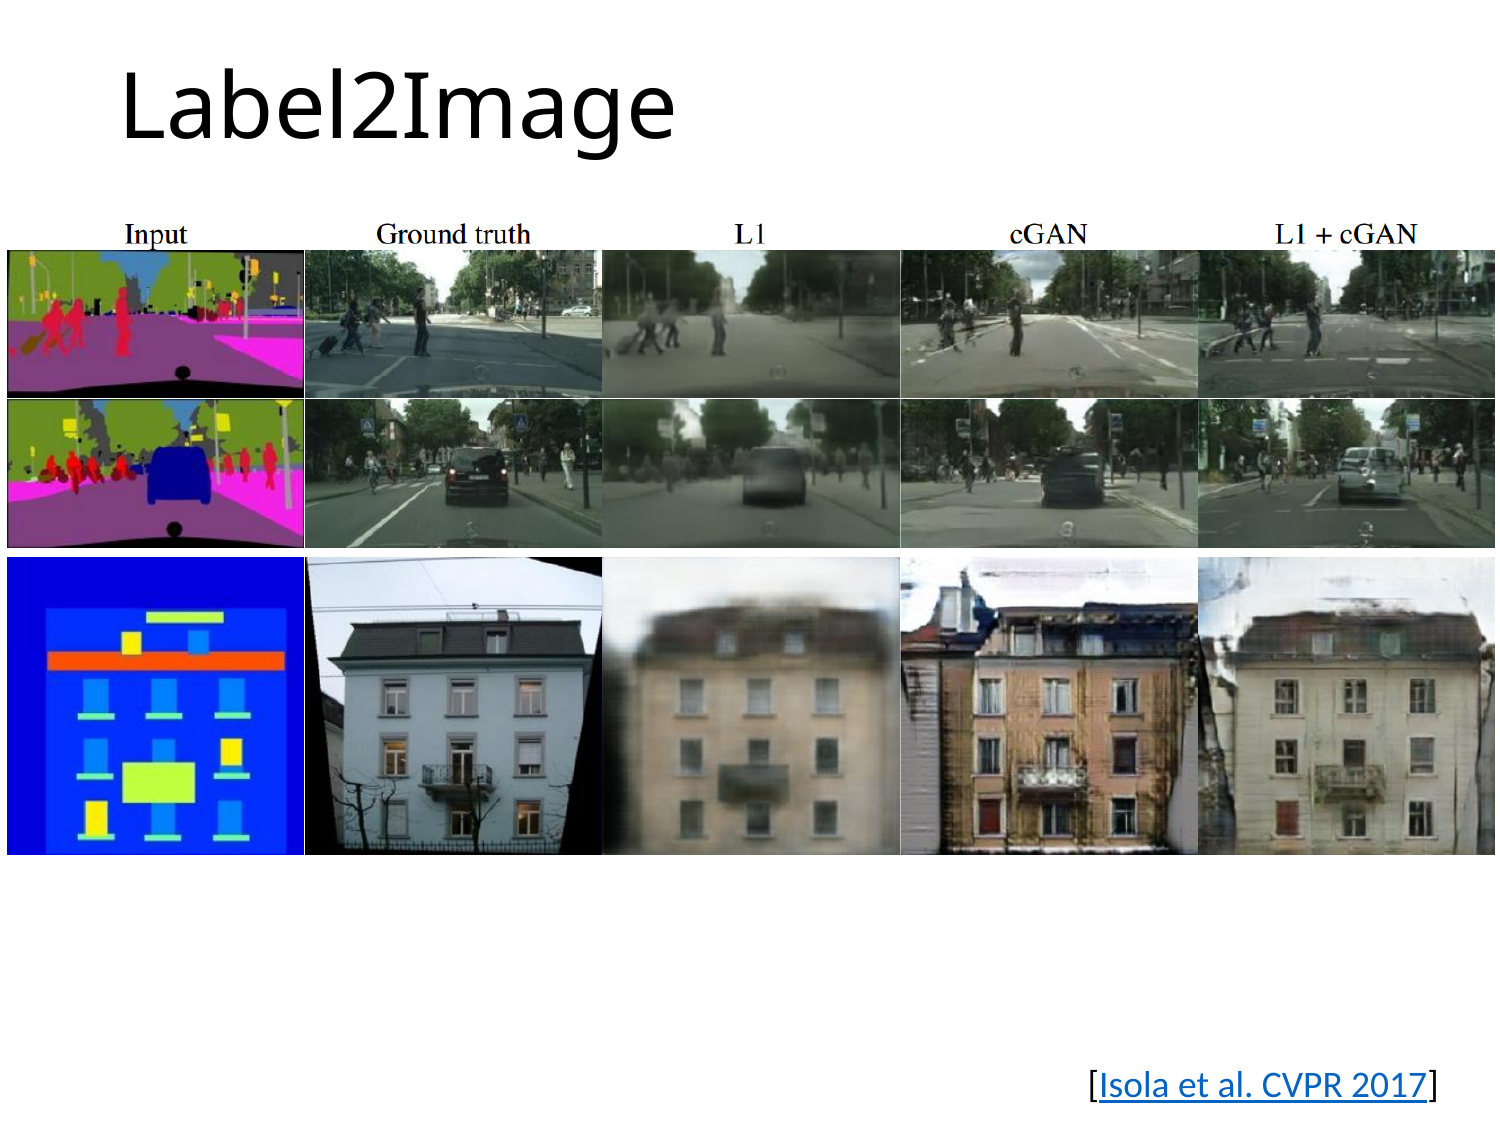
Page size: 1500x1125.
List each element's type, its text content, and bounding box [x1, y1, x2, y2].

picture [2, 217, 1499, 856]
text_box [Isola et al. CVPR 2017] [1072, 1052, 1454, 1113]
title Label2Image [103, 0, 1397, 217]
